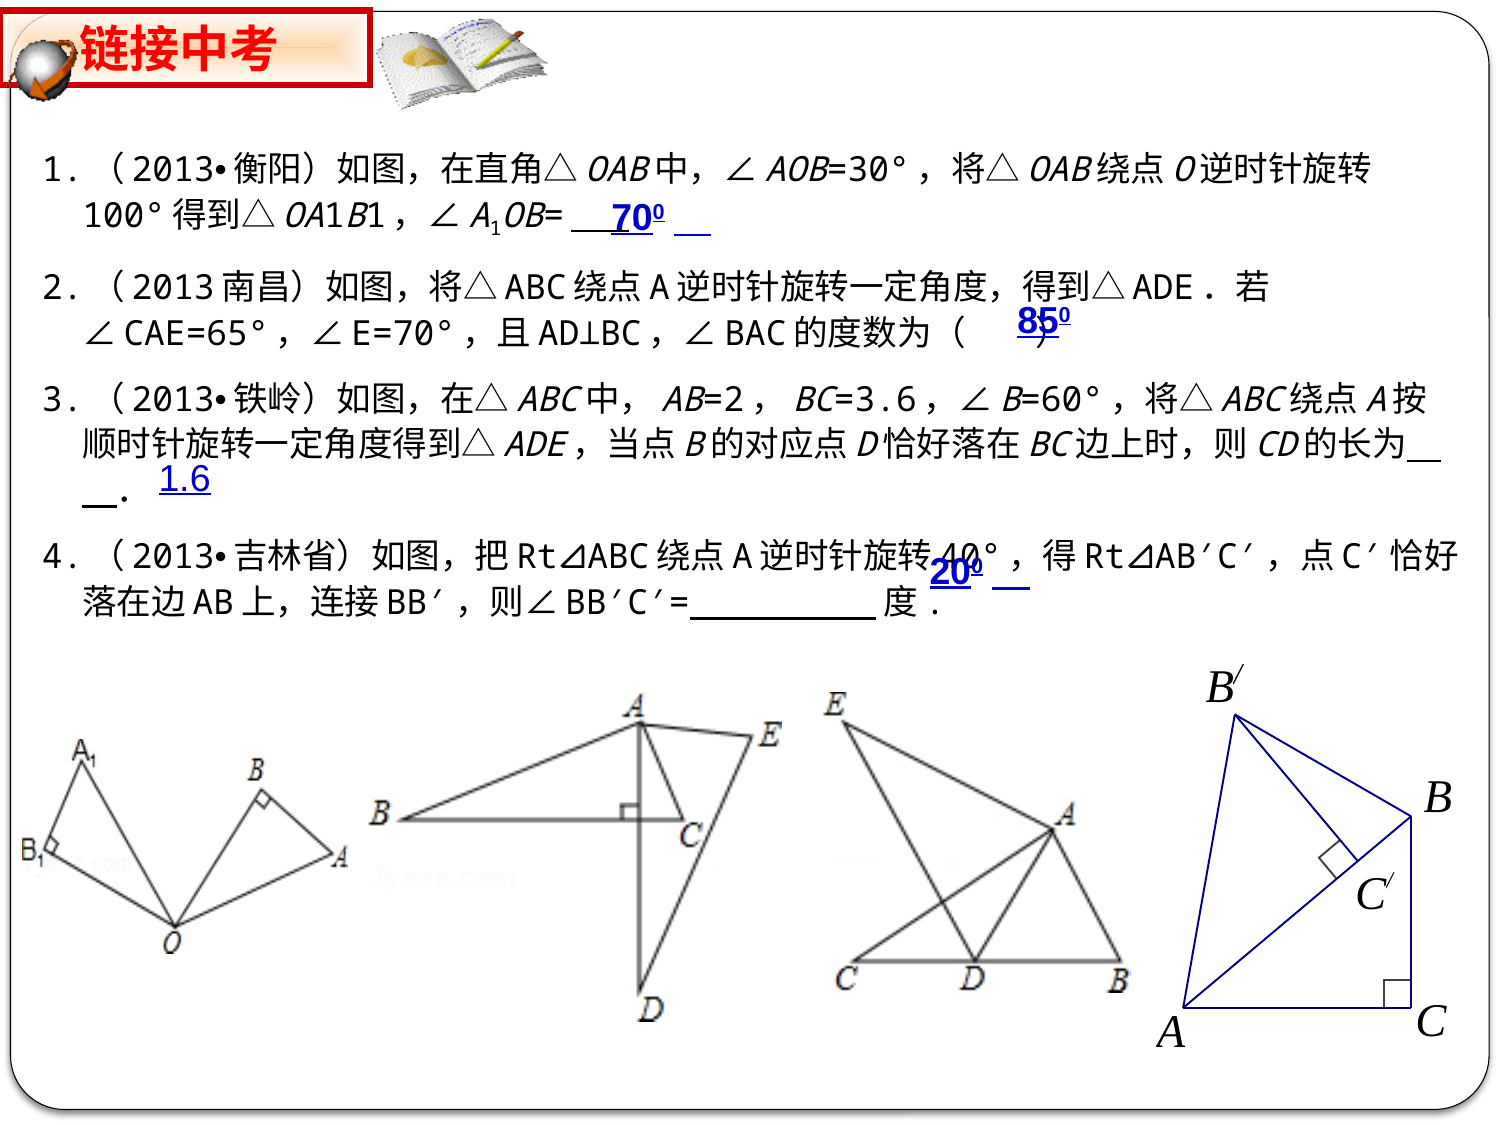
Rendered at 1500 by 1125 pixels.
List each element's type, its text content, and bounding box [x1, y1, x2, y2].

picture [368, 693, 783, 1022]
picture [22, 739, 348, 954]
list 1.（2013•衡阳）如图，在直角△OAB中，∠AOB=30°，将△OAB绕点O逆时针旋转100°得到△OA1B1，∠A1OB= ． 2.（2013南昌）如图，将△ABC绕点A逆时针旋转一定角度，得到△ADE．若∠CAE=65°，∠E=70°，且AD⊥BC，∠BAC的度数为（ ） 3.（2013•铁岭）如图，在△ABC中，AB=2，BC=3.6，∠B=60°，将△ABC绕点A按顺时针旋转一定角度得到△ADE，当点B的对应点D恰好落在BC边上时，则CD的长为 ． 4.（2013•吉林省）如图，把Rt⊿ABC绕点A逆时针旋转40°，得Rt⊿AB′C′，点C′恰好落在边AB上，连接BB′，则∠BB′C′= 度. [27, 134, 1474, 632]
text_box 200 [914, 539, 1046, 600]
text_box 850 [1002, 289, 1089, 349]
picture [823, 632, 1486, 1083]
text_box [0, 0, 562, 114]
text_box 700 [596, 185, 727, 246]
text_box 1.6 [143, 446, 226, 507]
